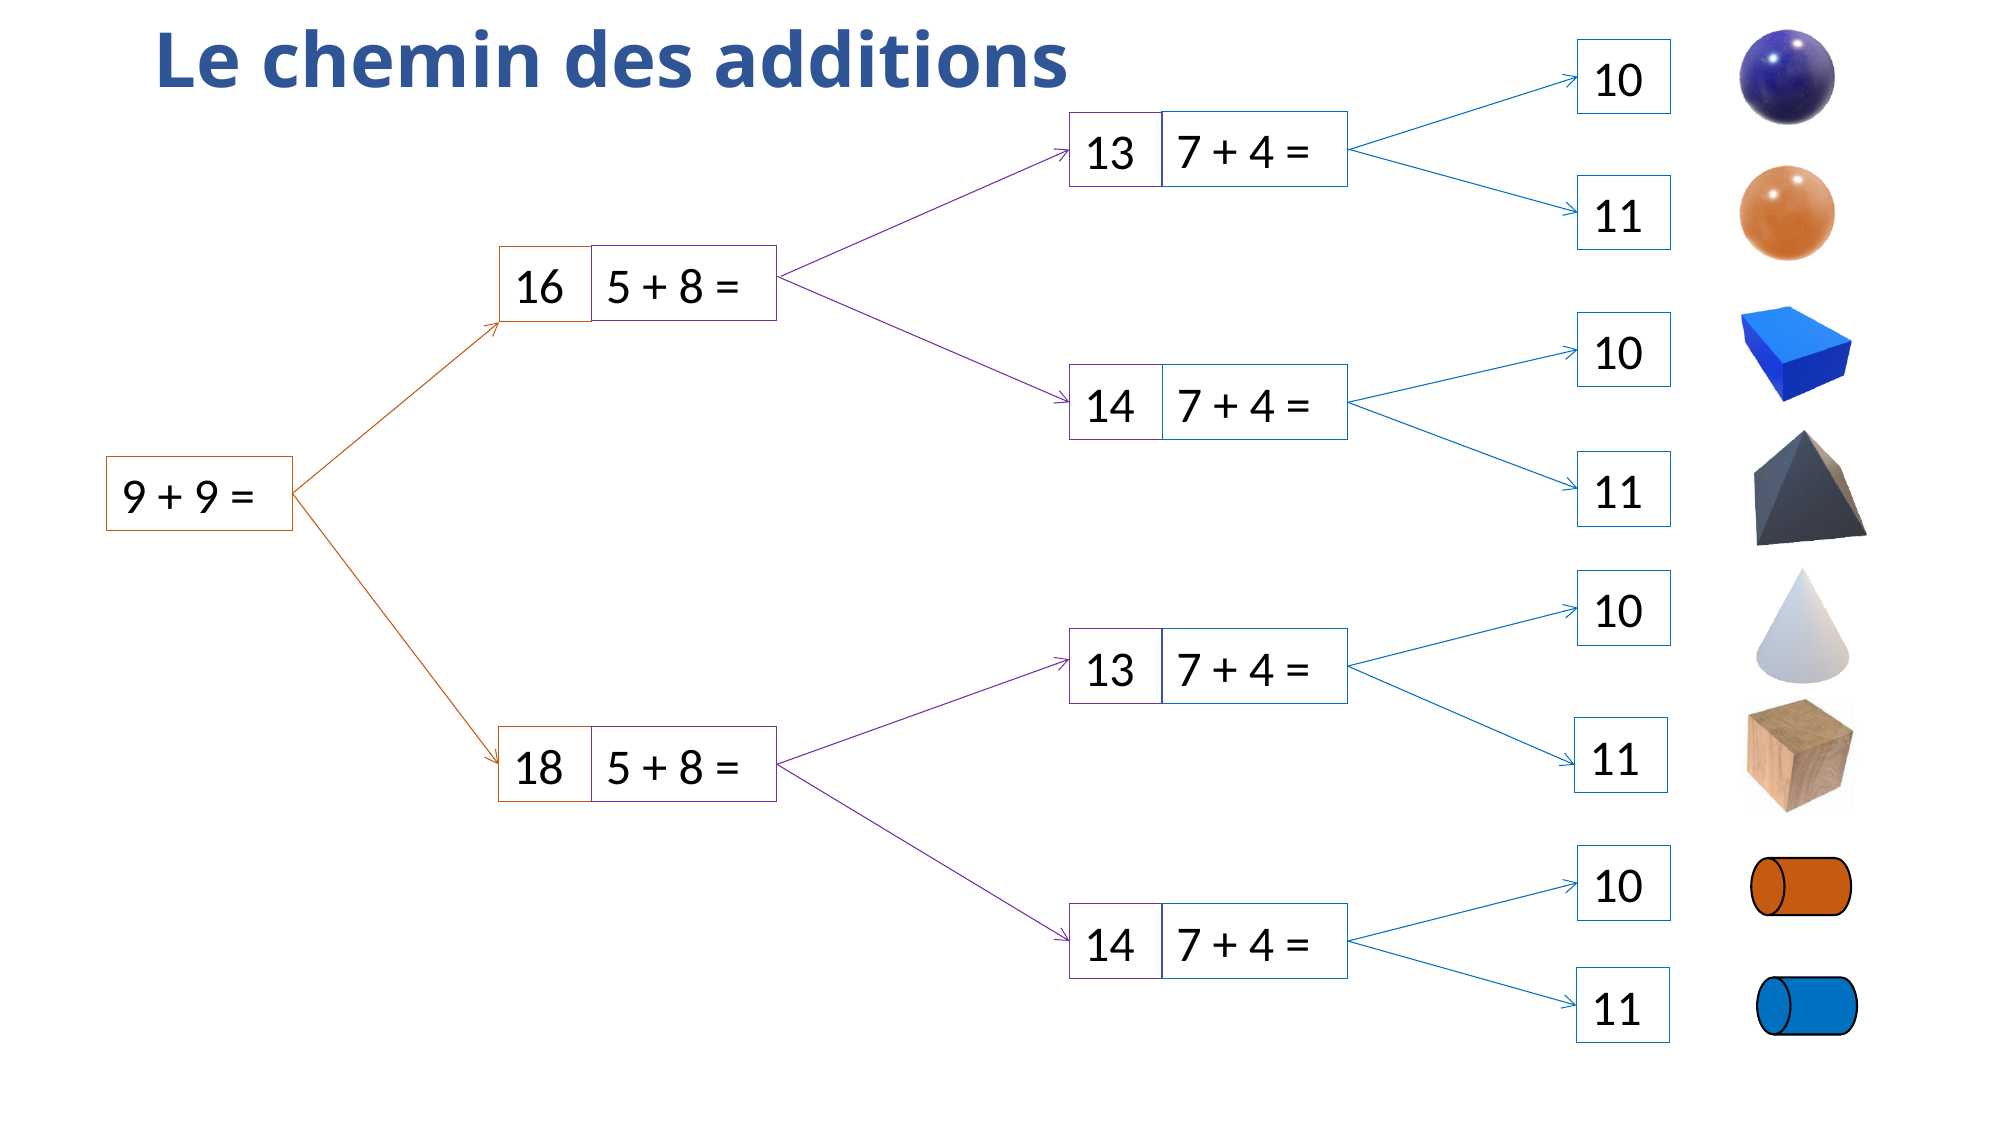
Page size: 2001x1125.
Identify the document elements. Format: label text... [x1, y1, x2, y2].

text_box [292, 493, 499, 765]
picture [1722, 281, 1871, 685]
text_box 11 [1577, 175, 1671, 250]
text_box 11 [1577, 451, 1671, 527]
text_box 10 [1577, 570, 1671, 646]
picture [1737, 163, 1837, 263]
text_box 11 [1574, 717, 1668, 793]
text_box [1347, 667, 1575, 765]
text_box 14 [1069, 903, 1161, 979]
text_box 5 + 8 = [591, 245, 777, 321]
text_box 13 [1069, 112, 1161, 187]
text_box 14 [1069, 364, 1162, 440]
text_box 11 [1576, 967, 1670, 1043]
text_box 5 + 8 = [591, 726, 777, 802]
text_box 18 [498, 726, 591, 802]
text_box 16 [499, 246, 592, 322]
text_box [292, 322, 499, 493]
text_box 10 [1577, 39, 1671, 114]
picture [1737, 27, 1837, 127]
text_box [1347, 77, 1578, 151]
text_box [777, 276, 1070, 403]
text_box 7 + 4 = [1161, 903, 1347, 979]
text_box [780, 150, 1070, 276]
picture [1742, 698, 1858, 813]
text_box [1756, 976, 1859, 1036]
text_box 10 [1577, 312, 1671, 387]
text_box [1347, 349, 1578, 403]
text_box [1347, 403, 1578, 490]
text_box Le chemin des additions [137, 12, 1087, 113]
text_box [1347, 883, 1578, 942]
text_box 7 + 4 = [1162, 364, 1347, 440]
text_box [1347, 608, 1578, 667]
text_box 13 [1069, 628, 1161, 704]
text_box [777, 765, 1070, 942]
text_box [1347, 942, 1577, 1006]
text_box 10 [1577, 845, 1671, 921]
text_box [1347, 151, 1578, 213]
text_box 9 + 9 = [106, 456, 292, 531]
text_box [777, 659, 1070, 765]
text_box 7 + 4 = [1161, 111, 1347, 187]
text_box [1750, 856, 1853, 917]
text_box 7 + 4 = [1161, 628, 1347, 704]
